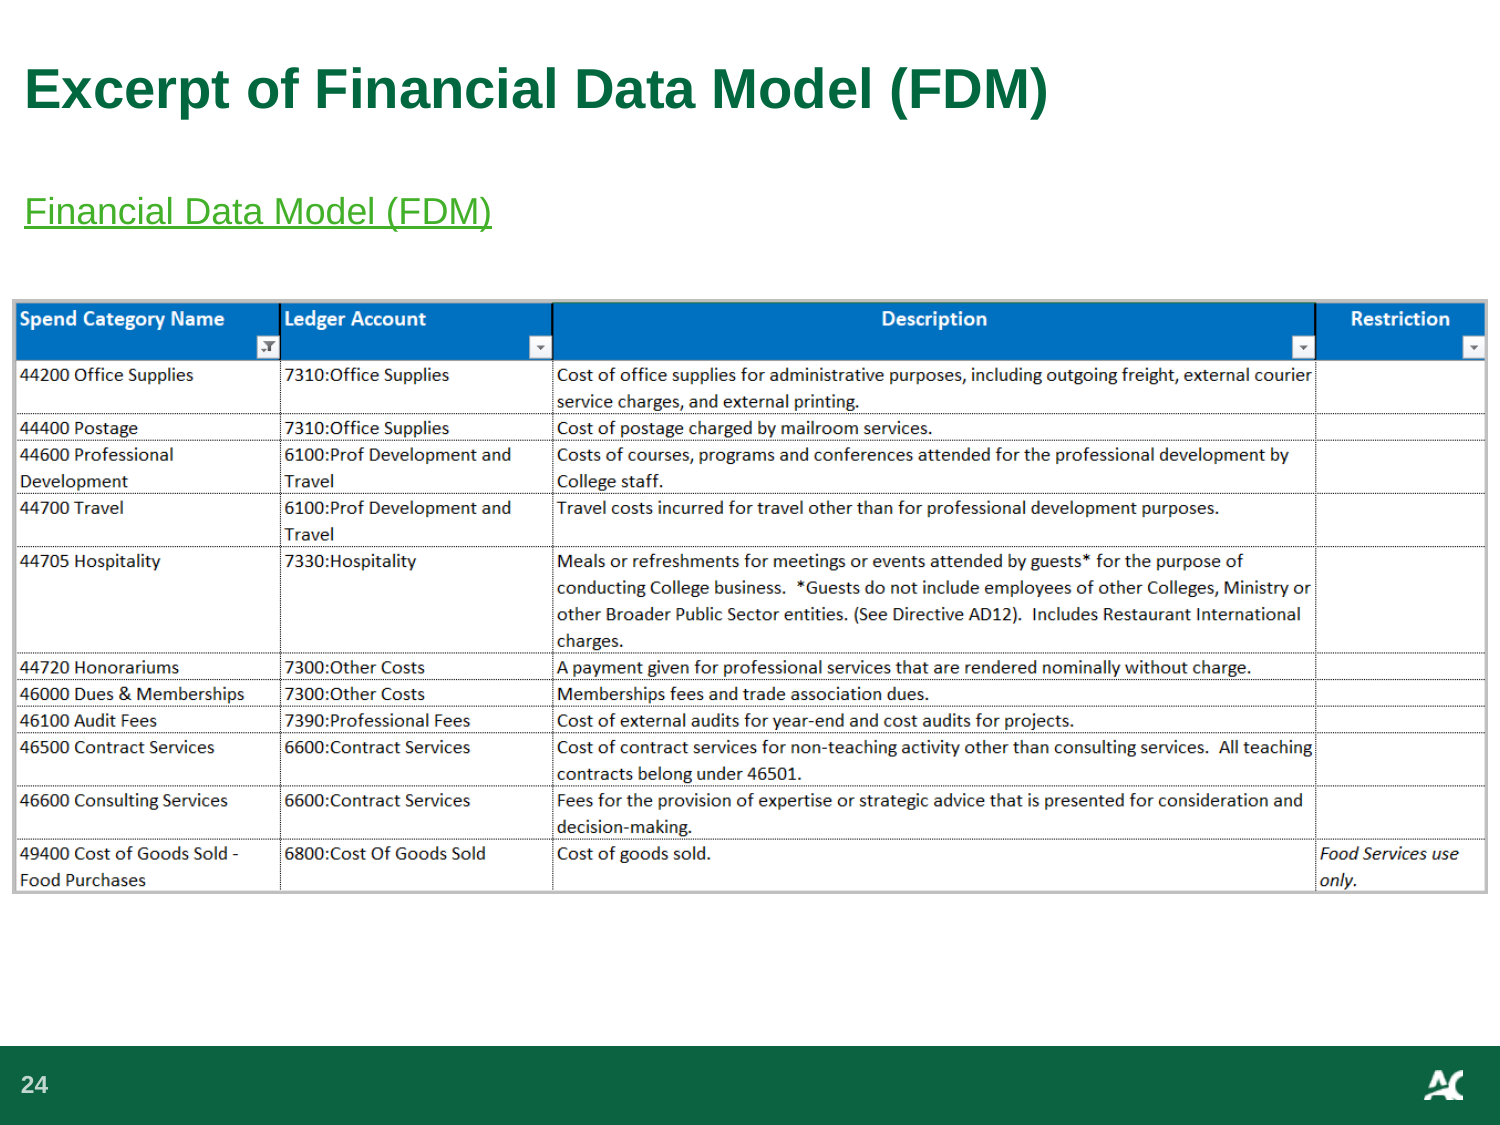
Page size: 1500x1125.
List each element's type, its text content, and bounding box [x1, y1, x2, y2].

list Financial Data Model (FDM) [24, 182, 529, 261]
slide_number 24 [20, 1057, 77, 1111]
picture [11, 298, 1488, 894]
title Excerpt of Financial Data Model (FDM) [24, 65, 1395, 144]
